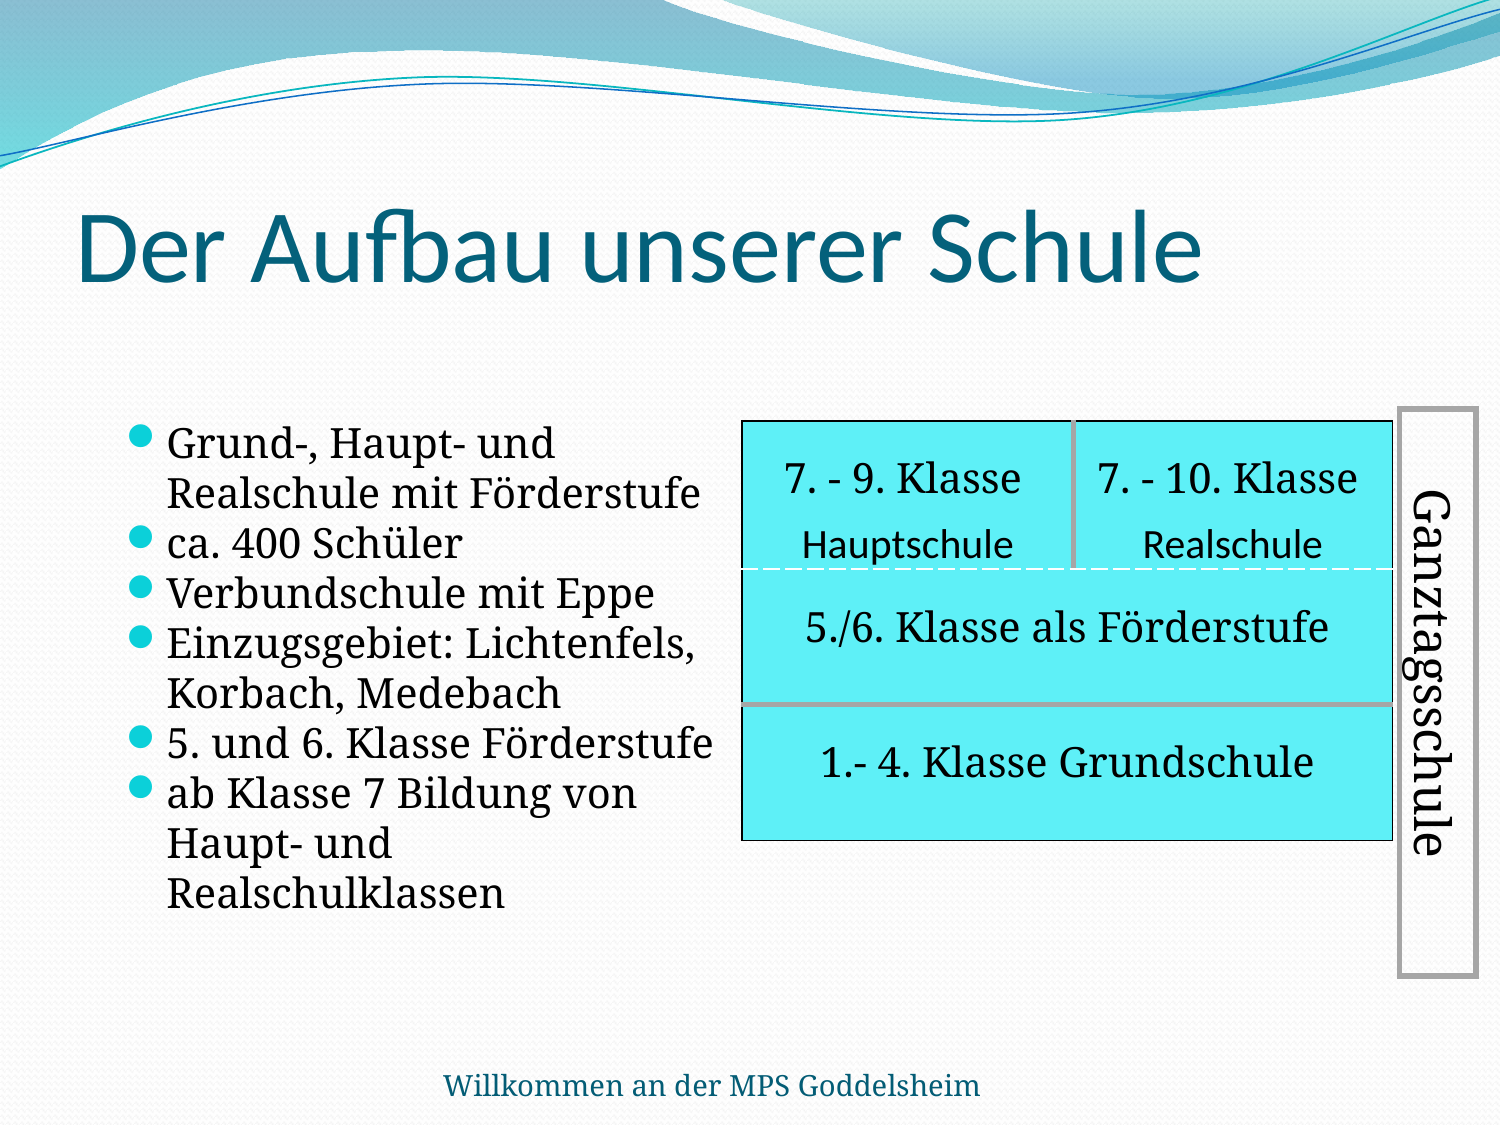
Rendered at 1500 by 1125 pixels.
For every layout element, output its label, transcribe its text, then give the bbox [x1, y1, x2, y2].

table_header 7. - 9. Klasse Hauptschule [743, 422, 1071, 569]
footer Willkommen an der MPS Goddelsheim [442, 1046, 988, 1103]
table_header 7. - 10. Klasse Realschule [1076, 422, 1392, 569]
table_cell 1.- 4. Klasse Grundschule [743, 707, 1392, 840]
table_header Ganztagsschule [1402, 412, 1473, 973]
table_cell 5./6. Klasse als Förderstufe [743, 569, 1392, 702]
list Grund-, Haupt- und Realschule mit Förderstufe ca. 400 Schüler Verbundschule mit Eppe Einzugsgebiet: Lichtenfels, Korbach, Medebach 5. und 6. Klasse Förderstufe ab Klasse 7 Bildung von Haupt- und Realschulklassen [111, 408, 738, 965]
title Der Aufbau unserer Schule [75, 115, 1425, 303]
